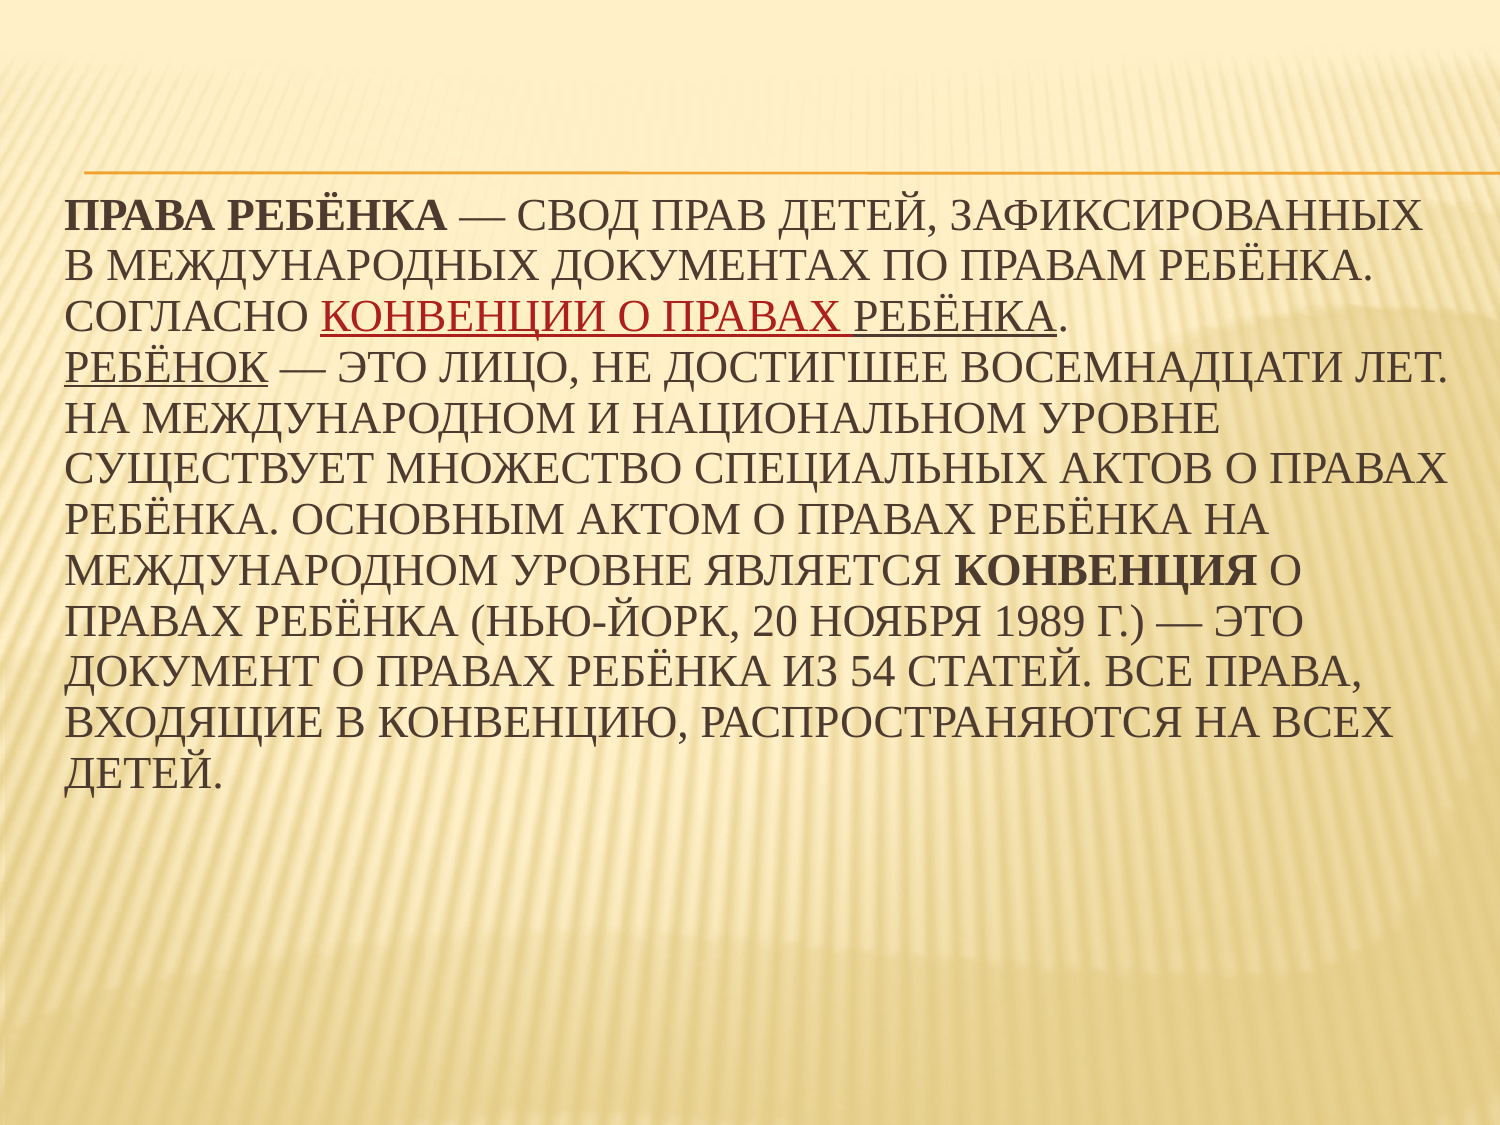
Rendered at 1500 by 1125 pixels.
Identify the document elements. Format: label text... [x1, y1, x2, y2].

title Права ребёнка — свод прав детей, зафиксированных в международных документах по правам ребёнка. Согласно Конвенции о правах ребёнка. ребёнок — это лицо, не достигшее восемнадцати лет. На международном и национальном уровне существует множество специальных актов о правах ребёнка. Основным актом о правах ребёнка на международном уровне является Конвенция о правах ребёнка (Нью-Йорк, 20 ноября 1989 г.) — это документ о правах ребёнка из 54 статей. Все права, входящие в Конвенцию, распространяются на всех детей. [49, 140, 1475, 950]
